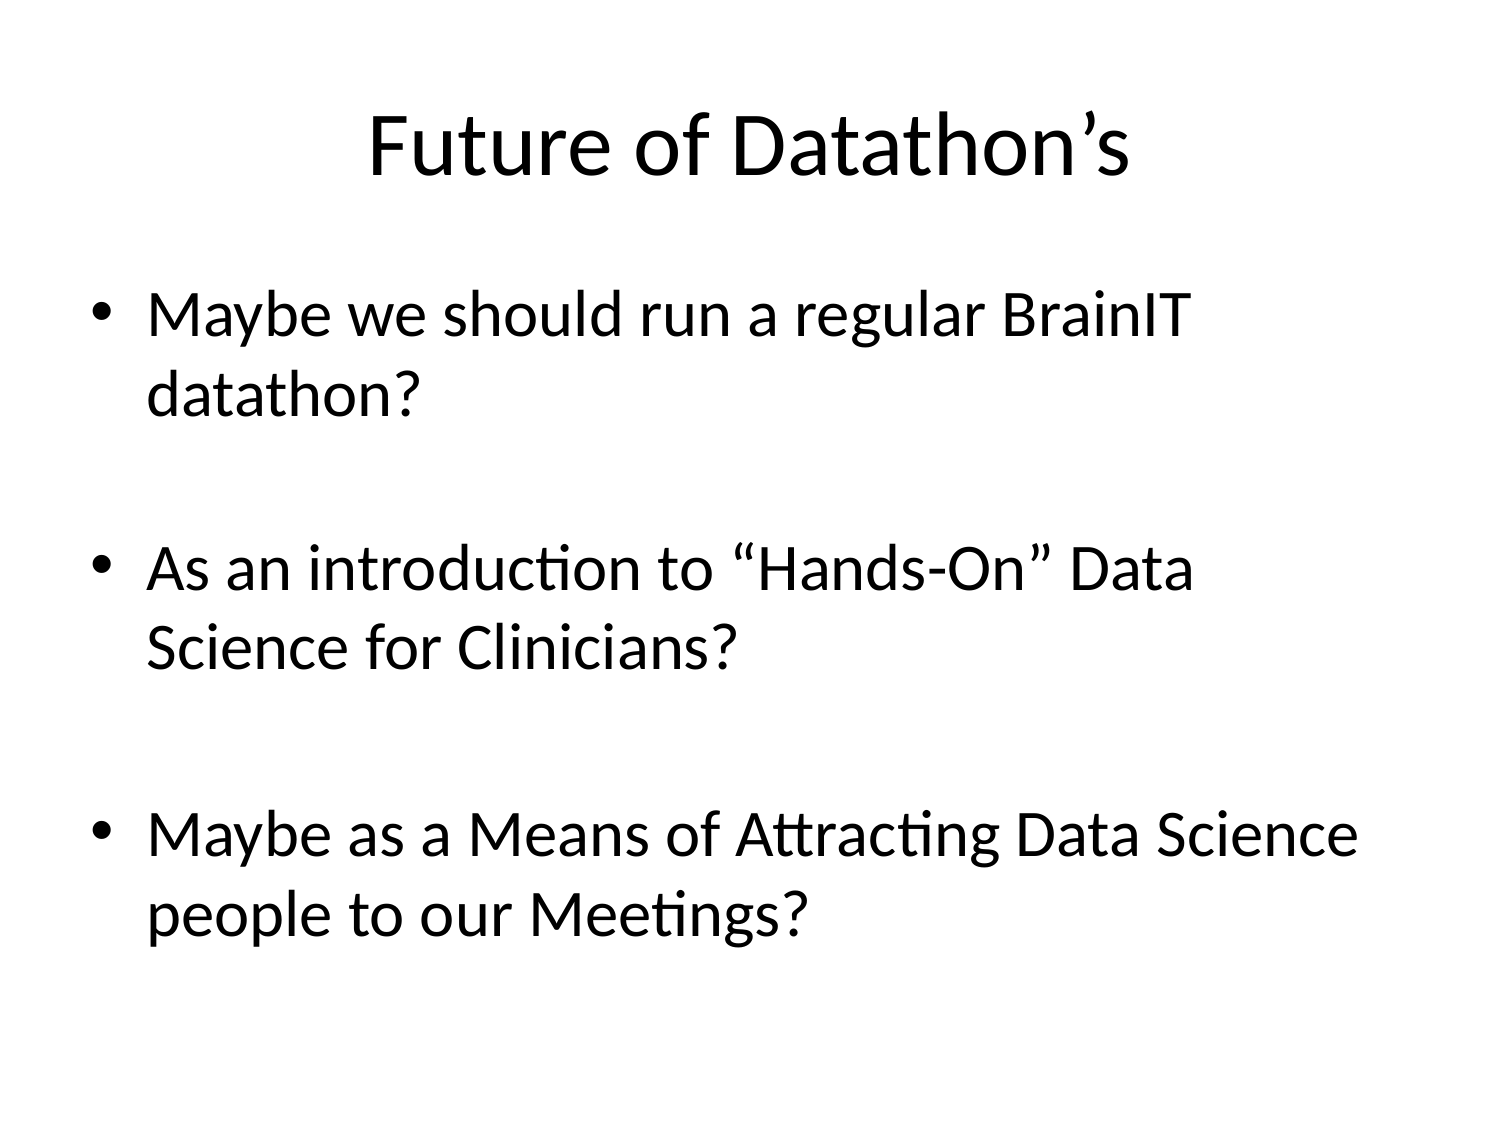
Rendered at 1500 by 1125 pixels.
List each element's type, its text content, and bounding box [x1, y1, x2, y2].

list Maybe we should run a regular BrainIT datathon? As an introduction to “Hands-On” Data Science for Clinicians? Maybe as a Means of Attracting Data Science people to our Meetings? [75, 262, 1425, 1005]
title Future of Datathon’s [75, 45, 1425, 233]
